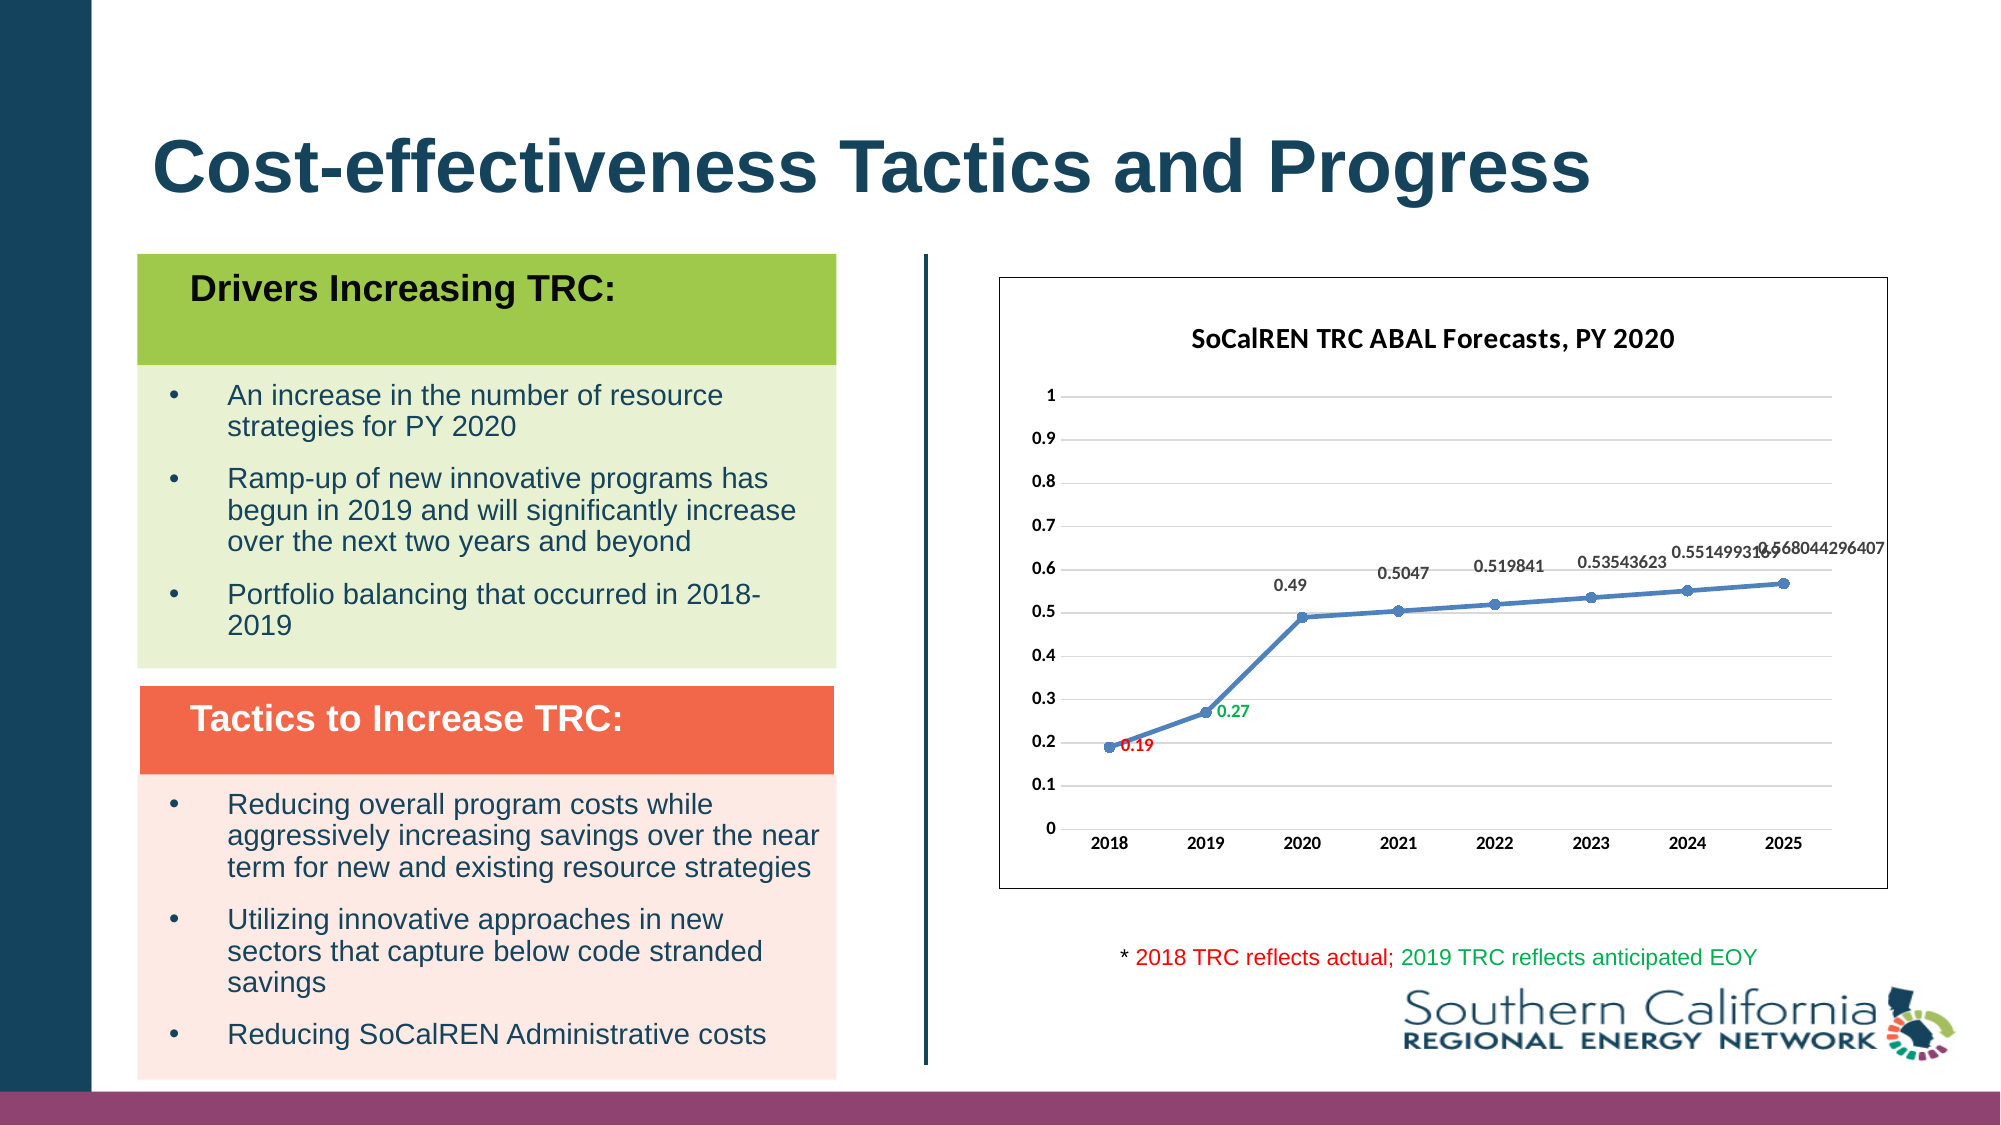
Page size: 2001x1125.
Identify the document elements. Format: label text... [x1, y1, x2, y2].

title Cost-effectiveness Tactics and Progress [137, 59, 1949, 278]
list An increase in the number of resource strategies for PY 2020 Ramp-up of new innovative programs has begun in 2019 and will significantly increase over the next two years and beyond Portfolio balancing that occurred in 2018-2019 [137, 366, 837, 669]
list Drivers Increasing TRC: [137, 253, 837, 366]
list Tactics to Increase TRC: [135, 682, 838, 798]
chart [999, 277, 1889, 889]
text_box * 2018 TRC reflects actual; 2019 TRC reflects anticipated EOY [1105, 935, 1949, 978]
picture [0, 0, 2001, 1125]
list Reducing overall program costs while aggressively increasing savings over the near term for new and existing resource strategies Utilizing innovative approaches in new sectors that capture below code stranded savings Reducing SoCalREN Administrative costs [137, 774, 837, 1080]
